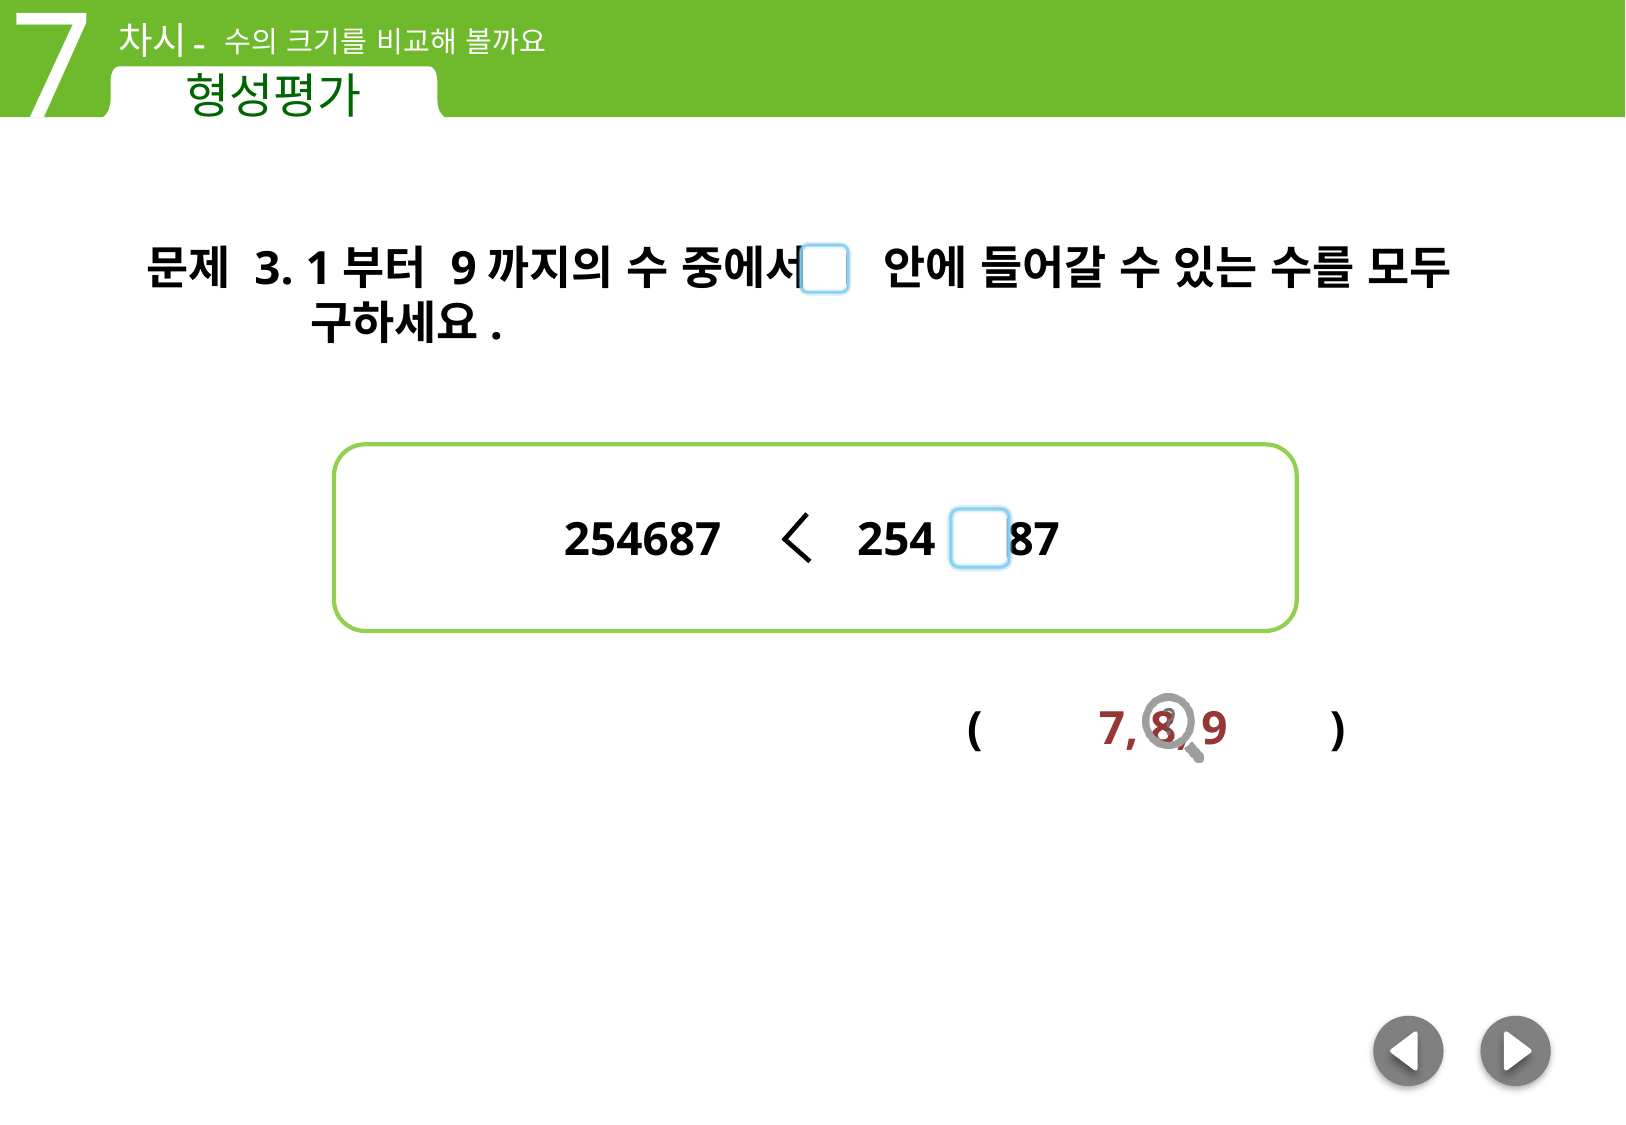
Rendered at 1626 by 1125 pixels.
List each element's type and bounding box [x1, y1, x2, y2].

text_box [131, 219, 1487, 359]
text_box [333, 444, 1400, 763]
picture [1141, 693, 1204, 763]
text_box [1480, 1015, 1551, 1087]
text_box [1373, 1015, 1444, 1087]
